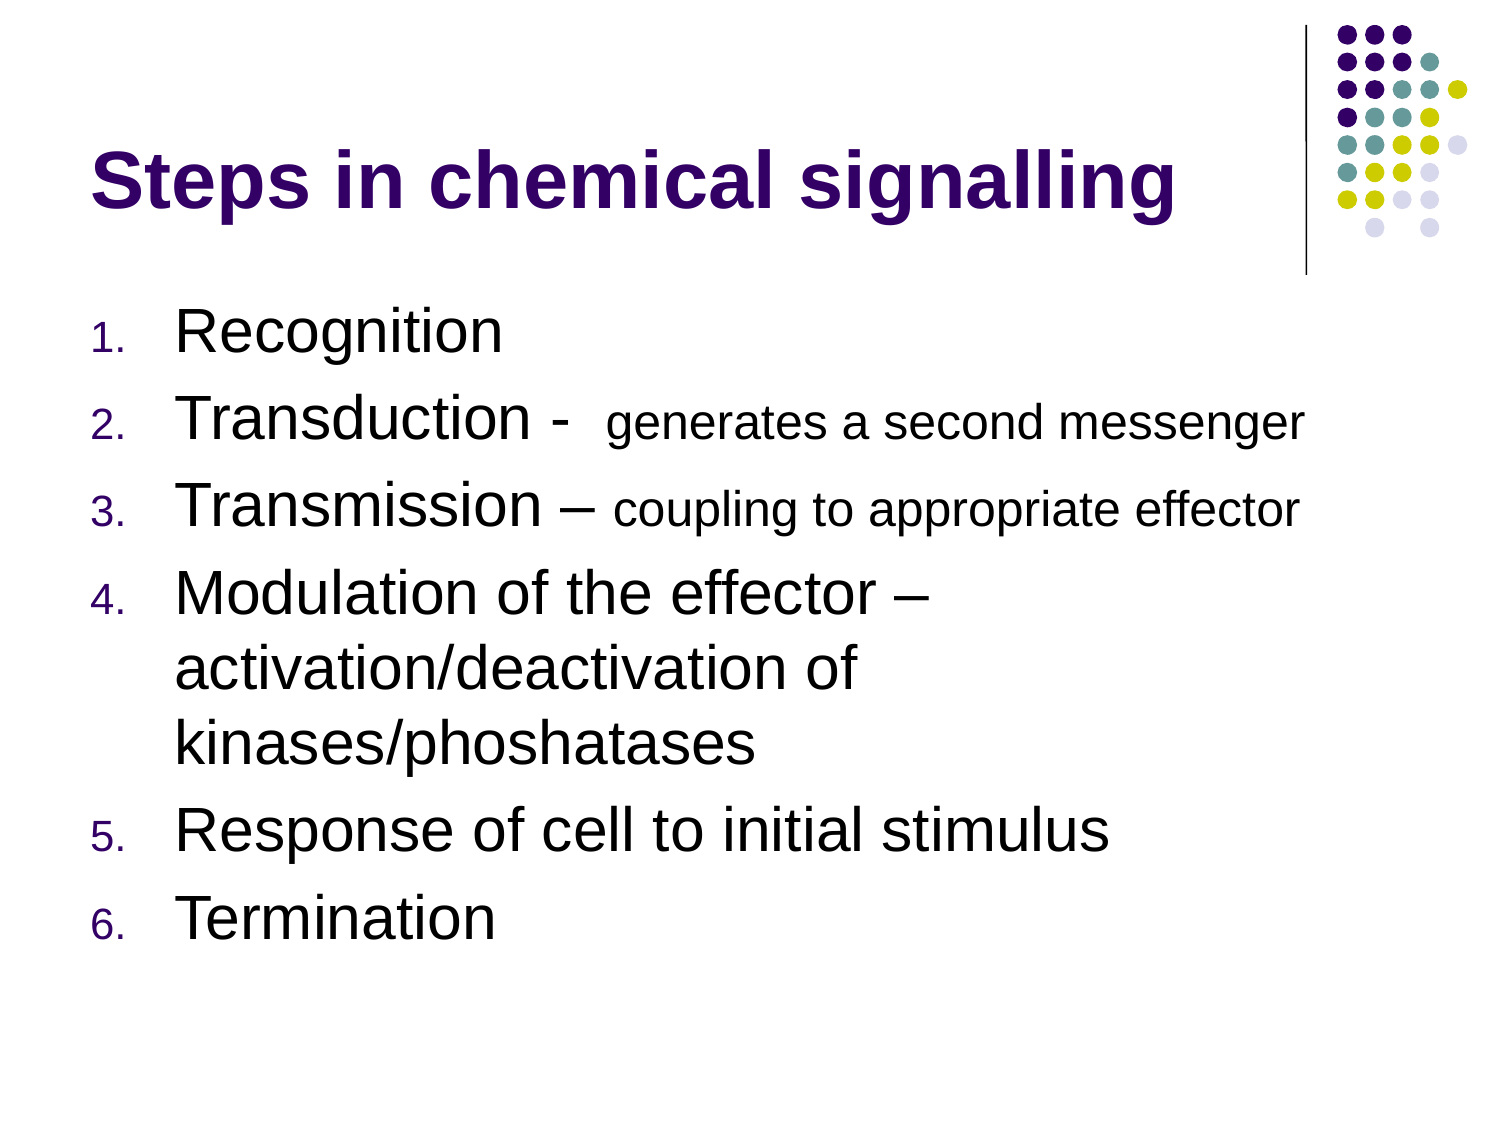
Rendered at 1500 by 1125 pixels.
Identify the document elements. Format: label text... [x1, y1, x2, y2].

title Steps in chemical signalling [74, 19, 1313, 233]
list Recognition Transduction - generates a second messenger Transmission – coupling to appropriate effector Modulation of the effector – activation/deactivation of kinases/phoshatases Response of cell to initial stimulus Termination [74, 281, 1426, 1006]
